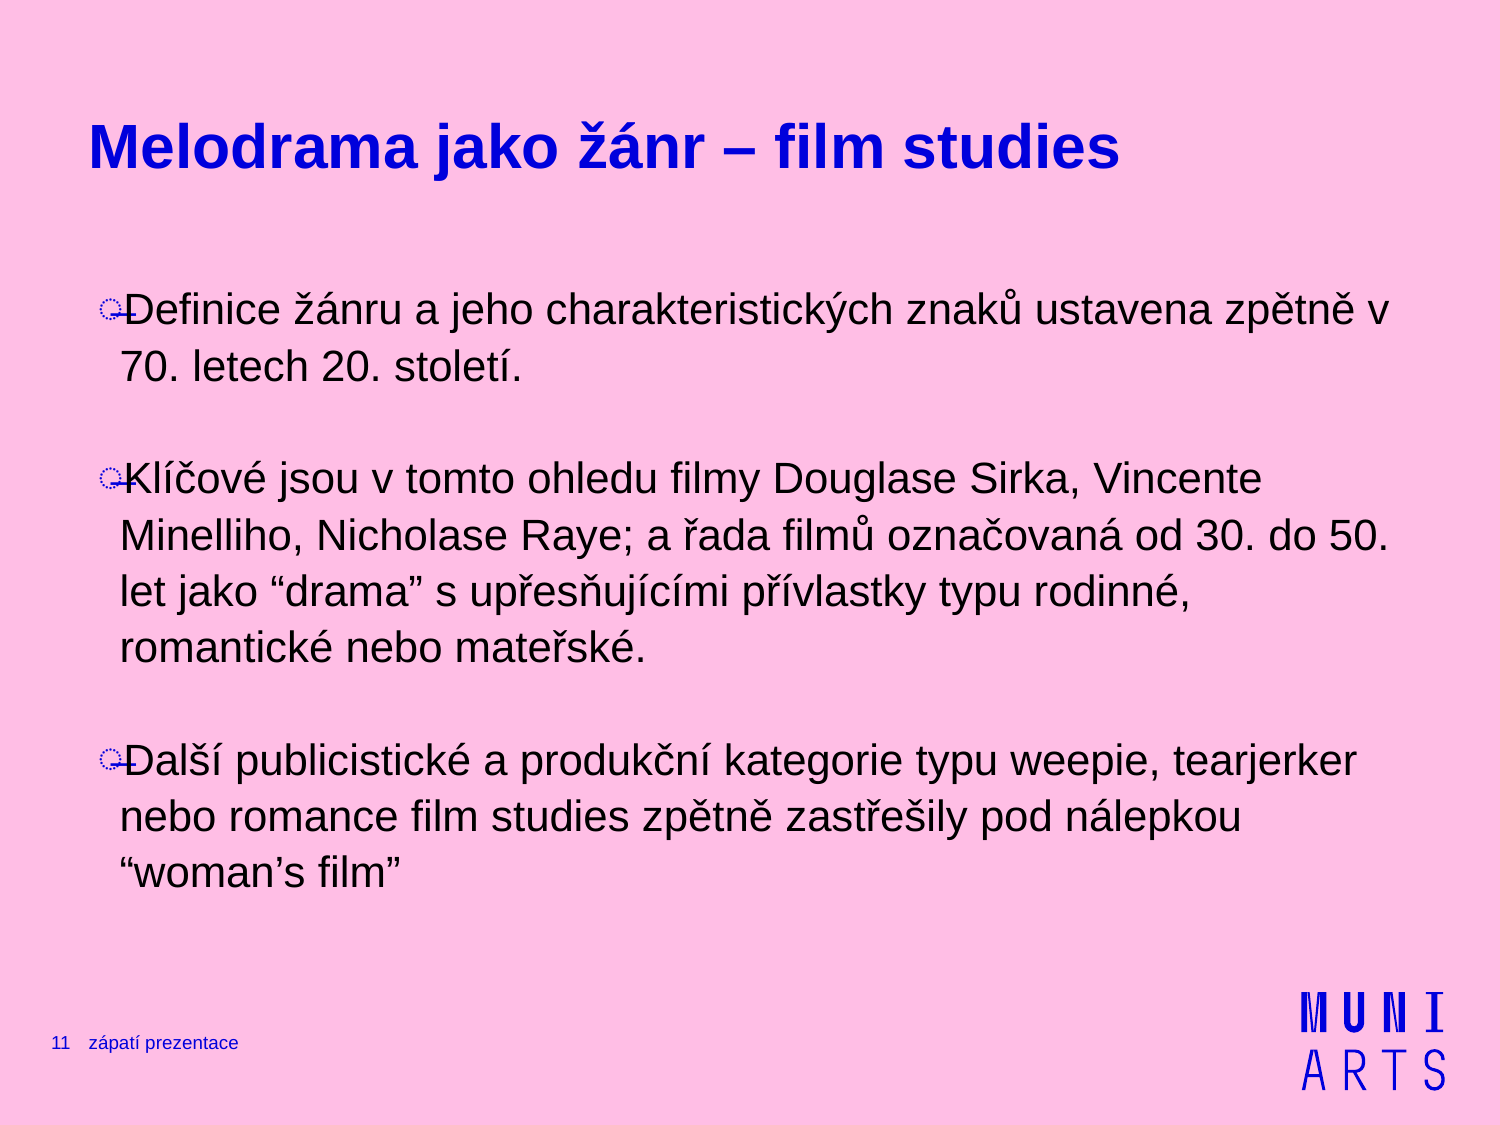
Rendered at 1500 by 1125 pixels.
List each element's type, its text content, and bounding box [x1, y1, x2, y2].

slide_number 11 [50, 1021, 82, 1063]
title Melodrama jako žánr – film studies [88, 118, 1412, 193]
list Definice žánru a jeho charakteristických znaků ustavena zpětně v 70. letech 20. století. Klíčové jsou v tomto ohledu filmy Douglase Sirka, Vincente Minelliho, Nicholase Raye; a řada filmů označovaná od 30. do 50. let jako “drama” s upřesňujícími přívlastky typu rodinné, romantické nebo mateřské. Další publicistické a produkční kategorie typu weepie, tearjerker nebo romance film studies zpětně zastřešily pod nálepkou “woman’s film” [88, 277, 1412, 957]
footer zápatí prezentace [88, 1021, 1063, 1063]
